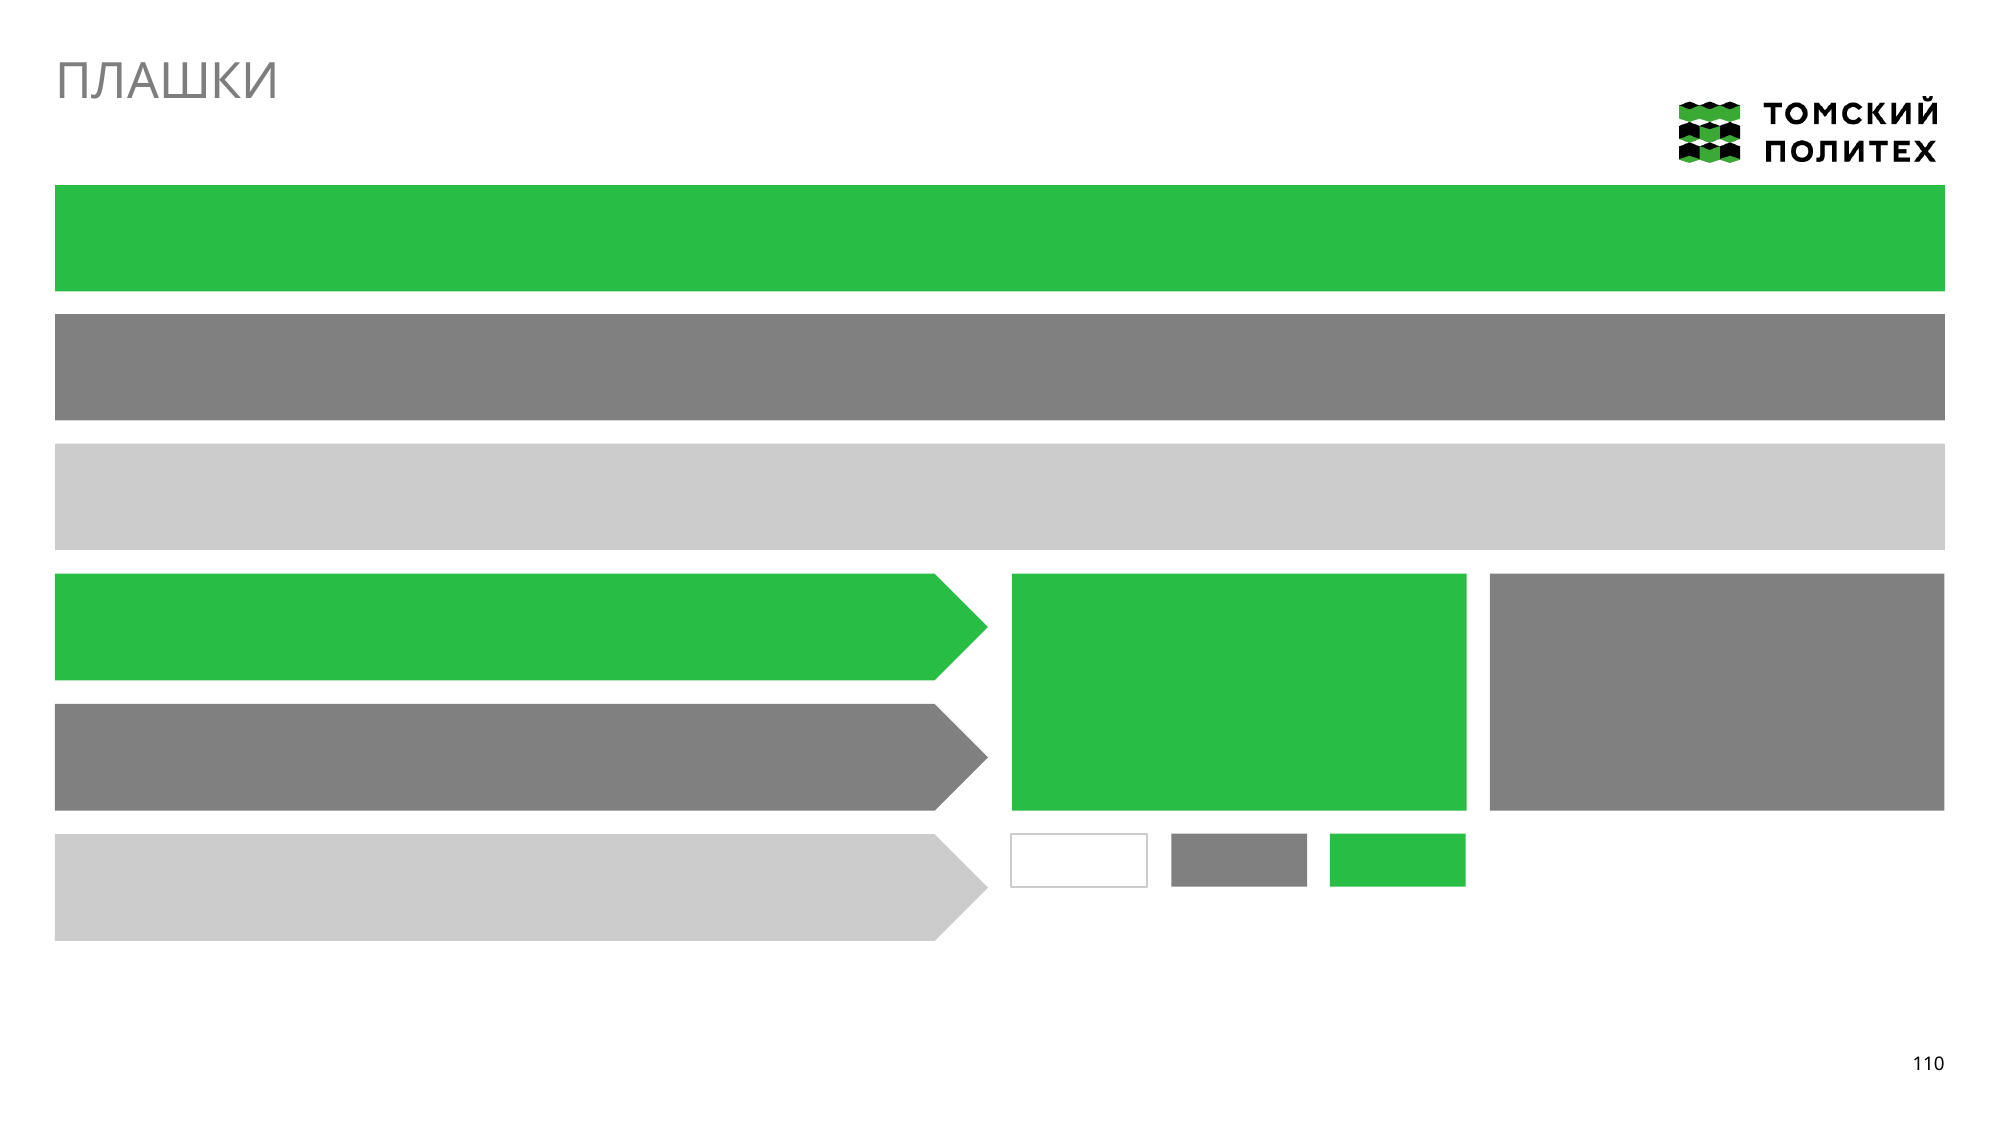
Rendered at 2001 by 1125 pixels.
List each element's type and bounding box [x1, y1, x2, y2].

picture [1679, 96, 1937, 163]
slide_number [1431, 1034, 1960, 1095]
text_box [53, 183, 1947, 293]
text_box [52, 701, 991, 813]
text_box [53, 312, 1947, 423]
text_box [1169, 831, 1309, 889]
text_box [55, 48, 1857, 110]
text_box [1009, 831, 1149, 889]
text_box [53, 442, 1947, 552]
text_box [1010, 572, 1469, 813]
text_box [1328, 831, 1468, 889]
text_box [1488, 572, 1946, 813]
text_box [52, 571, 991, 683]
text_box [52, 832, 991, 944]
